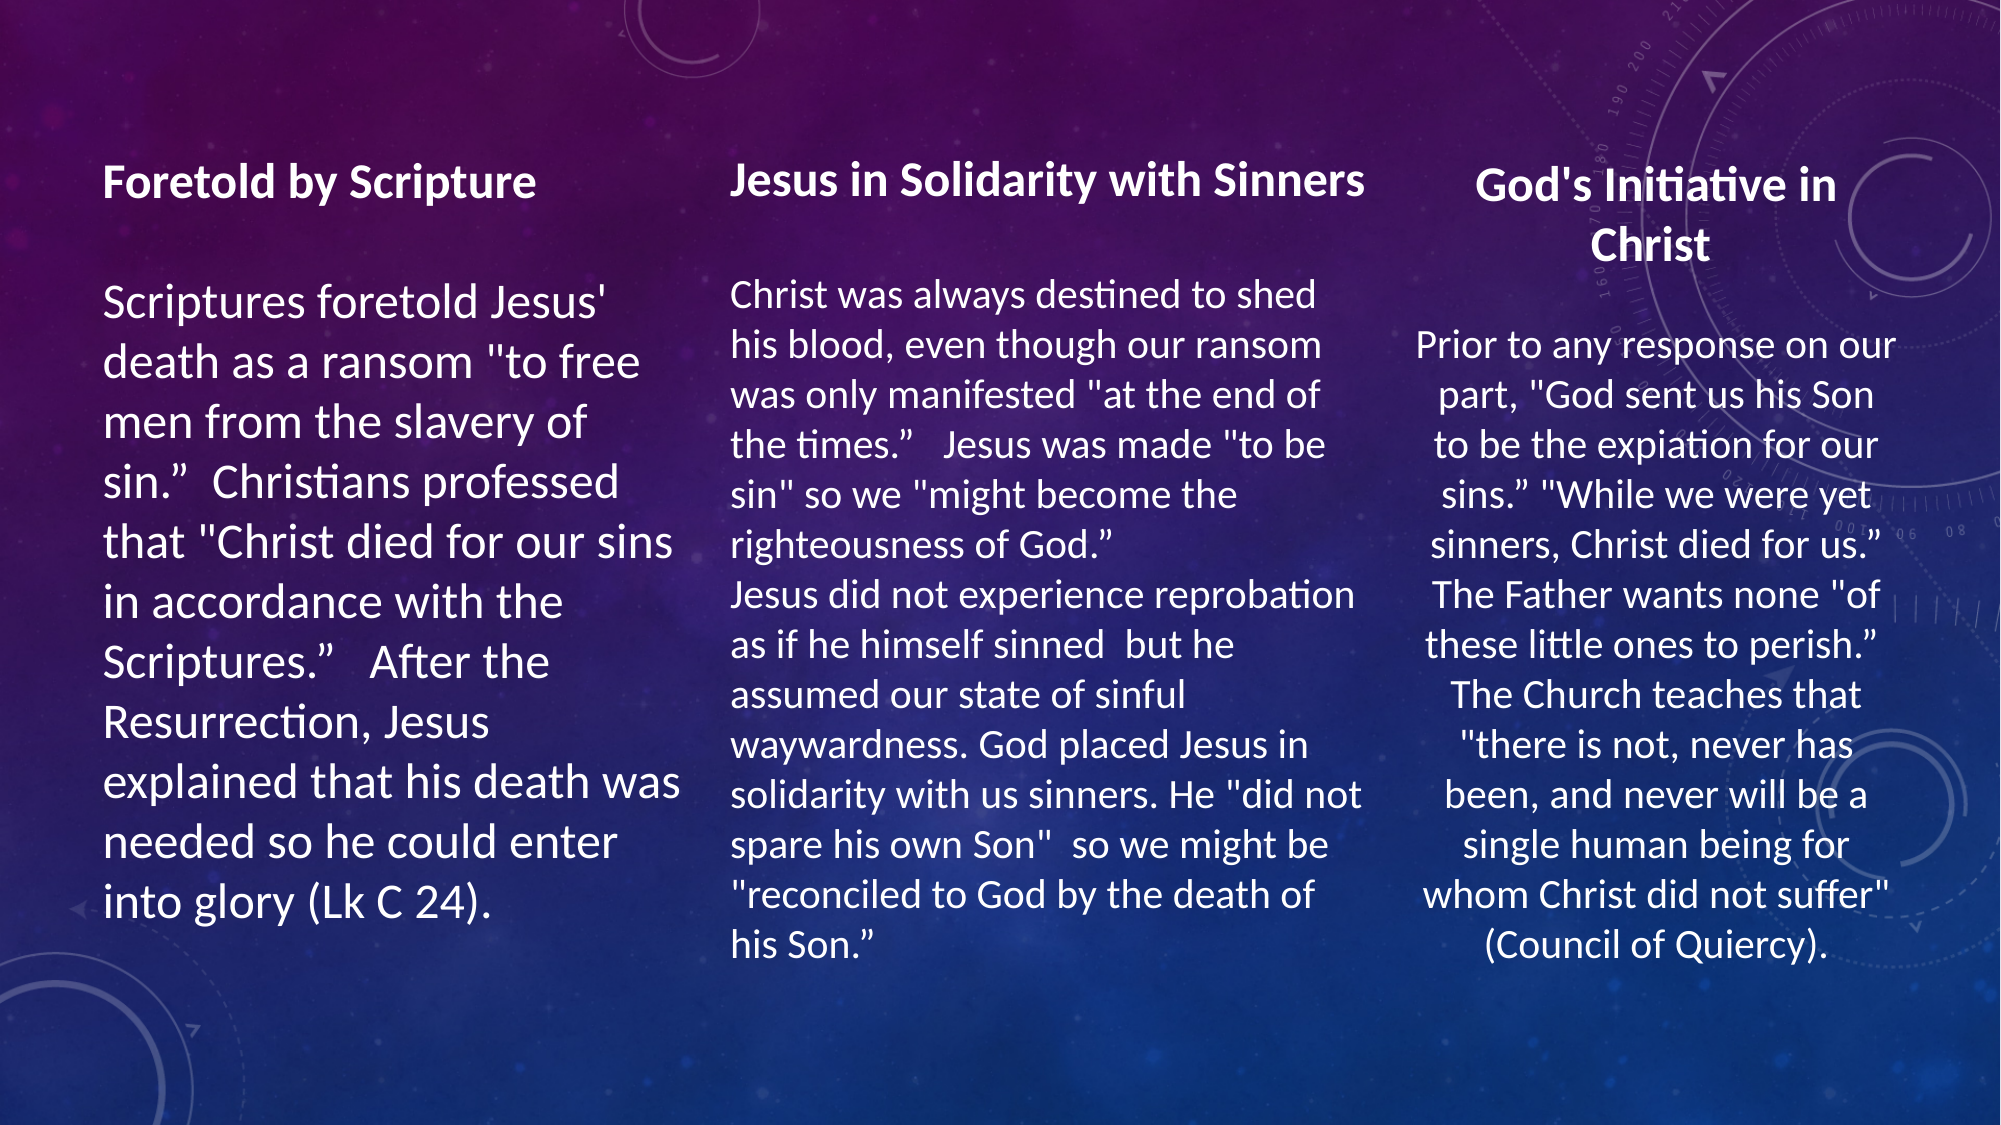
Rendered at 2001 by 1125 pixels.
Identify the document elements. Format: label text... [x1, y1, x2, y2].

text_box God's Initiative in Christ Prior to any response on our part, "God sent us his Son to be the expiation for our sins.” "While we were yet sinners, Christ died for us.” The Father wants none "of these little ones to perish.” The Church teaches that "there is not, never has been, and never will be a single human being for whom Christ did not suffer" (Council of Quiercy). [1400, 144, 1913, 975]
text_box Jesus in Solidarity with Sinners Christ was always destined to shed his blood, even though our ransom was only manifested "at the end of the times.” Jesus was made "to be sin" so we "might become the righteousness of God.” Jesus did not experience reprobation as if he himself sinned but he assumed our state of sinful waywardness. God placed Jesus in solidarity with us sinners. He "did not spare his own Son" so we might be "reconciled to God by the death of his Son.” [715, 139, 1383, 975]
picture [0, 0, 2001, 1125]
text_box Foretold by Scripture Scriptures foretold Jesus' death as a ransom "to free men from the slavery of sin.” Christians professed that "Christ died for our sins in accordance with the Scriptures.” After the Resurrection, Jesus explained that his death was needed so he could enter into glory (Lk C 24). [87, 140, 697, 936]
